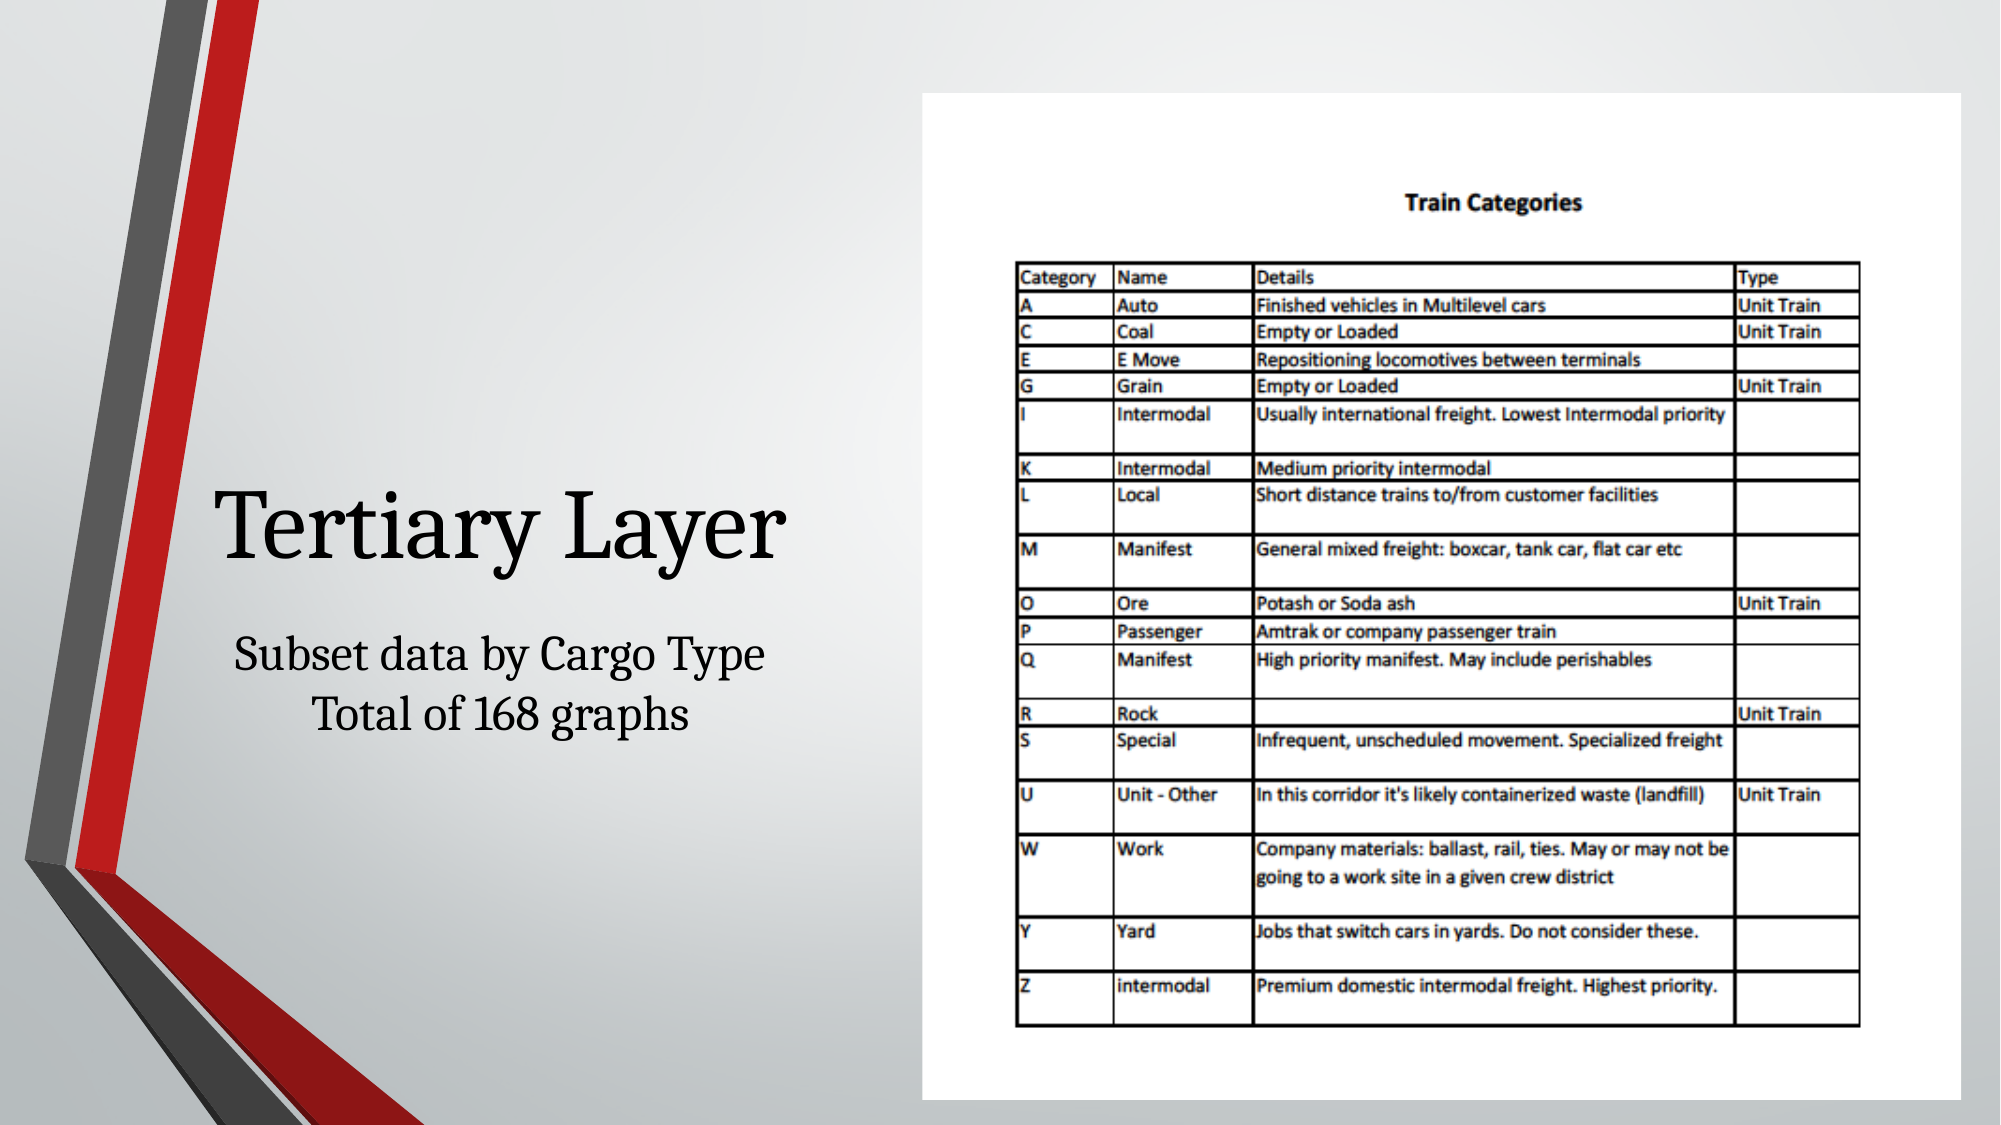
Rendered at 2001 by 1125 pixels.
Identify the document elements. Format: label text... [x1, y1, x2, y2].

title Tertiary Layer [58, 263, 922, 594]
subtitle Subset data by Cargo Type Total of 168 graphs [58, 605, 922, 900]
picture [922, 0, 1962, 1100]
